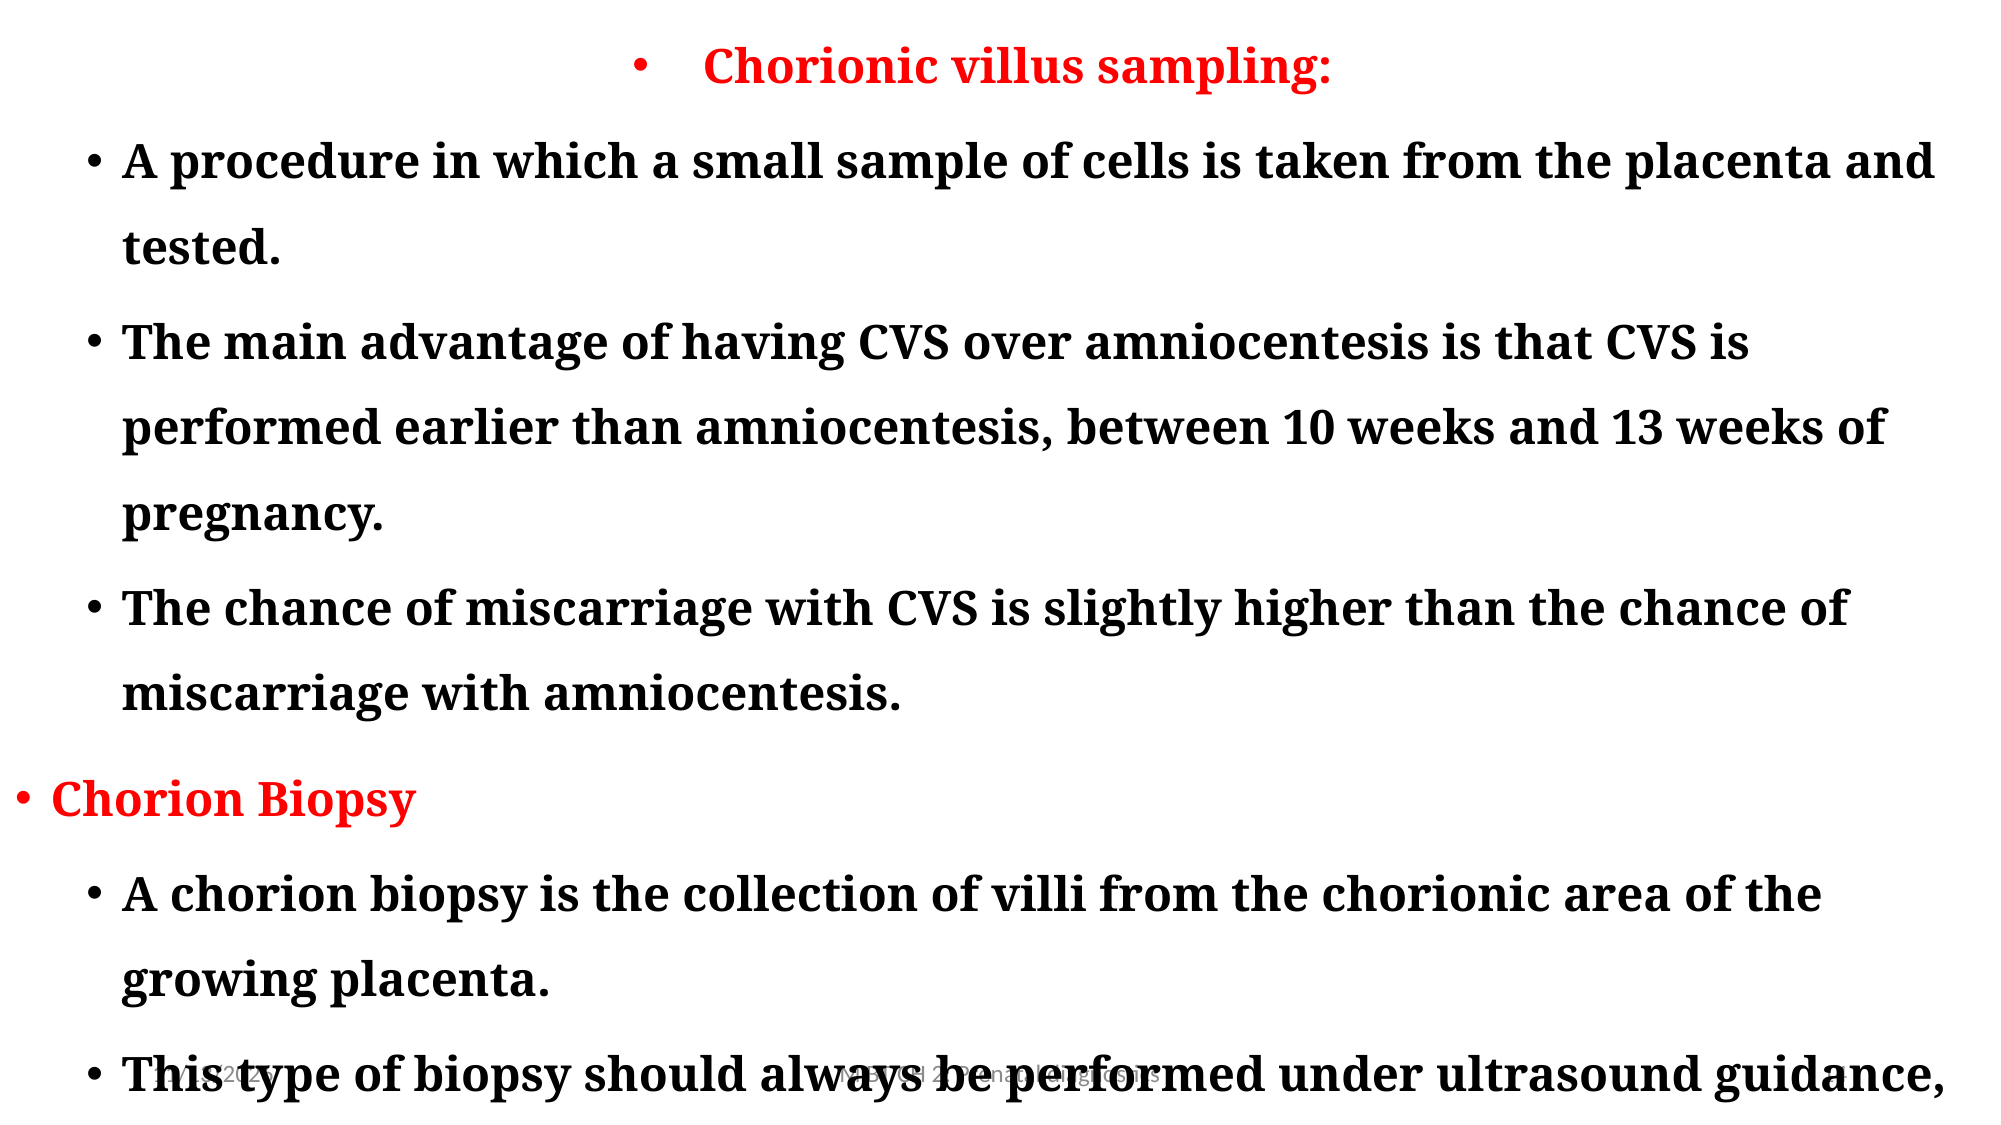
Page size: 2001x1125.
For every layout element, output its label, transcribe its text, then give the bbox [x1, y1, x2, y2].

footer M BT CH 2: Prenatal diagnostics [662, 1042, 1338, 1103]
list Chorionic villus sampling: A procedure in which a small sample of cells is taken from the placenta and tested. The main advantage of having CVS over amniocentesis is that CVS is performed earlier than amniocentesis, between 10 weeks and 13 weeks of pregnancy. The chance of miscarriage with CVS is slightly higher than the chance of miscarriage with amniocentesis. Chorion Biopsy A chorion biopsy is the collection of villi from the chorionic area of the growing placenta. This type of biopsy should always be performed under ultrasound guidance, [0, 0, 2000, 1125]
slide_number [137, 1042, 588, 1103]
slide_number 14 [1412, 1042, 1863, 1103]
